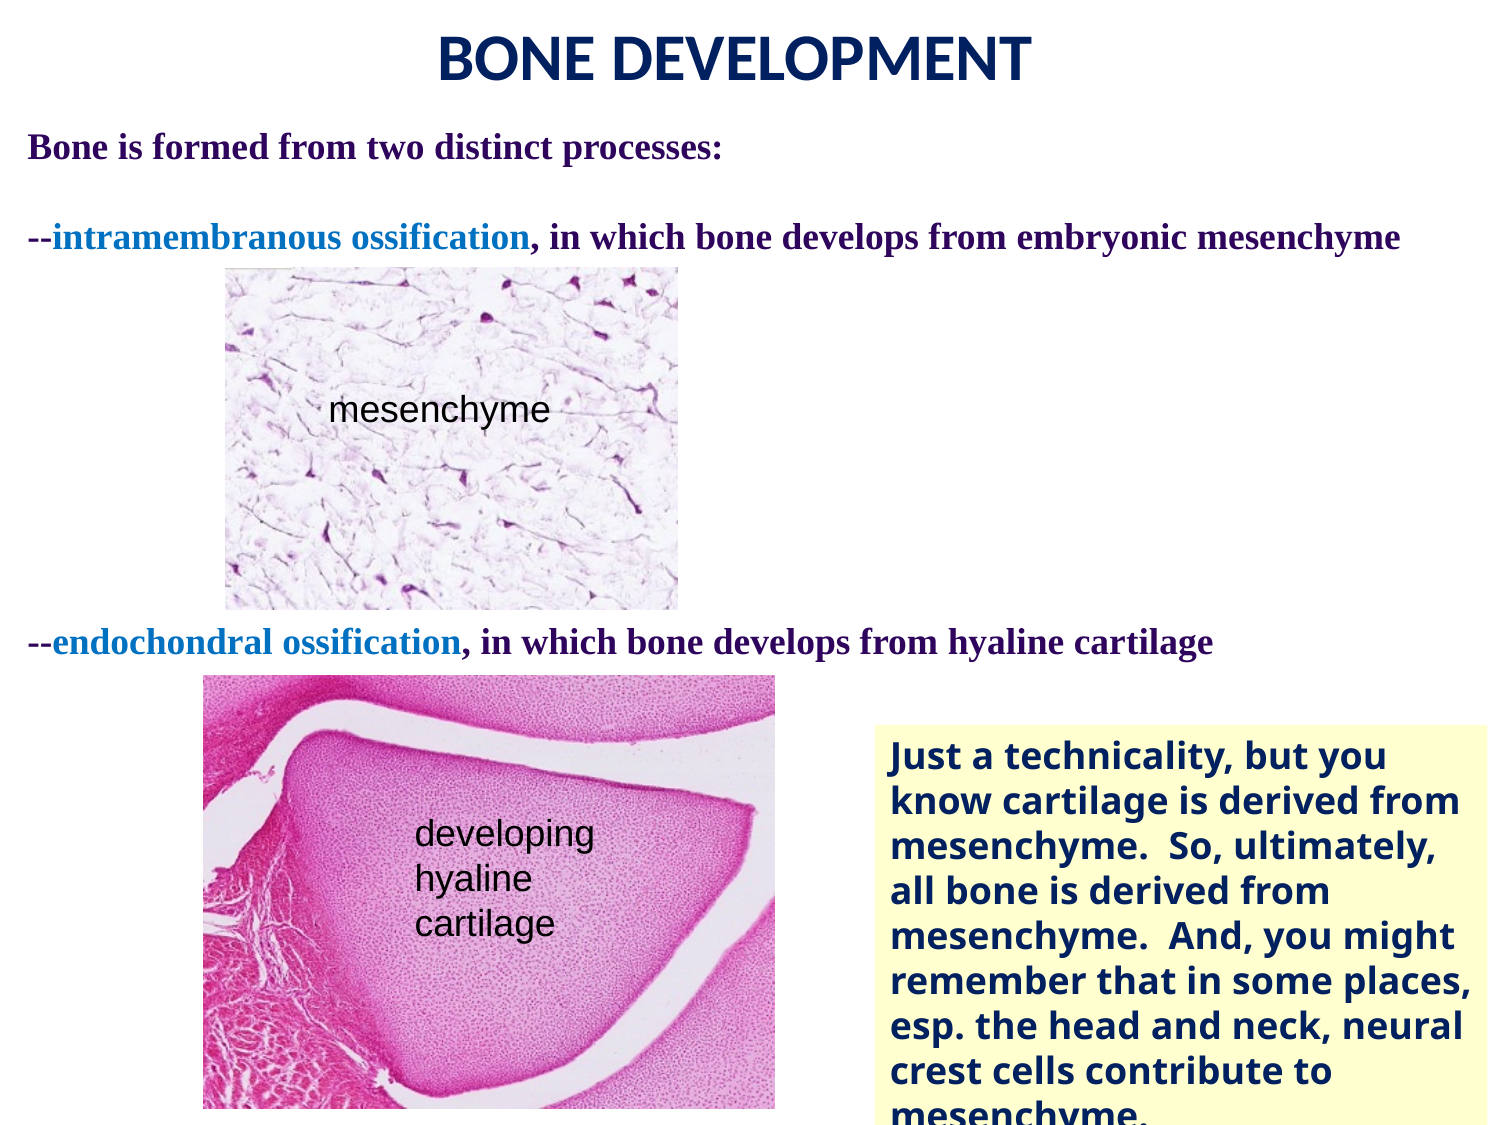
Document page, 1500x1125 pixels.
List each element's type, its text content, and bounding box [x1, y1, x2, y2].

text_box Bone development [422, 6, 1049, 102]
text_box Just a technicality, but you know cartilage is derived from mesenchyme. So, ultimately, all bone is derived from mesenchyme. And, you might remember that in some places, esp. the head and neck, neural crest cells contribute to mesenchyme. [874, 724, 1488, 1125]
text_box Bone is formed from two distinct processes: --intramembranous ossification, in which bone develops from embryonic mesenchyme --endochondral ossification, in which bone develops from hyaline cartilage [12, 114, 1488, 670]
picture [203, 674, 776, 1109]
picture [224, 267, 678, 610]
